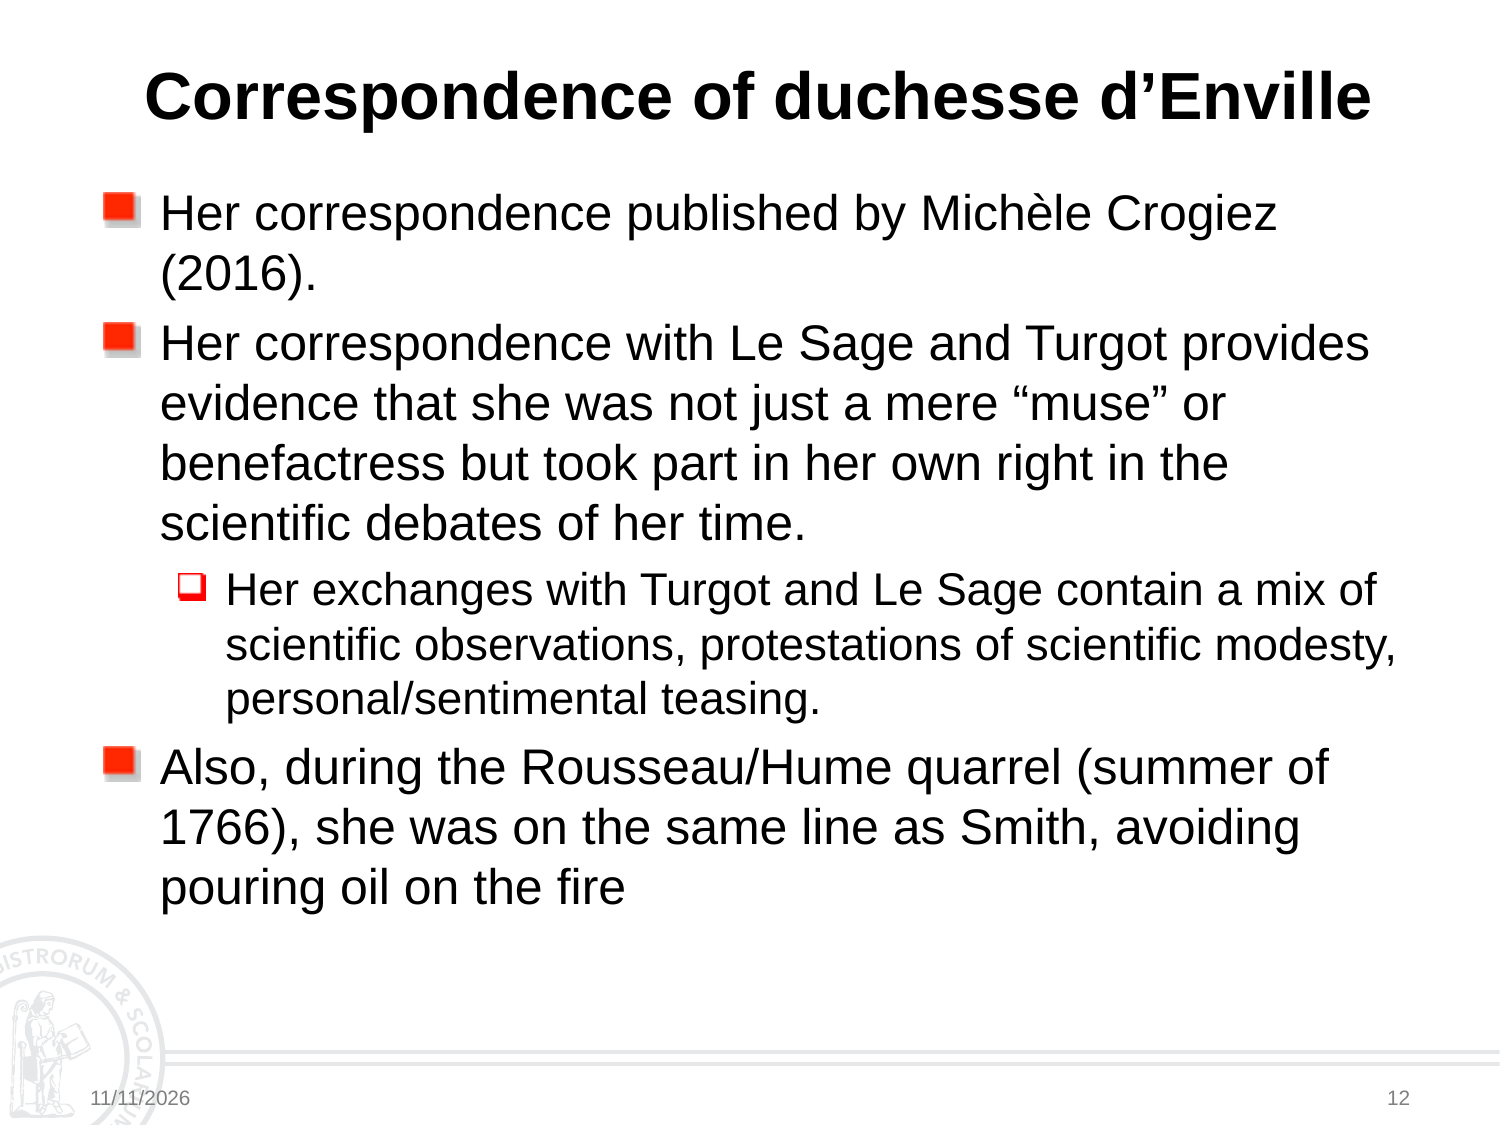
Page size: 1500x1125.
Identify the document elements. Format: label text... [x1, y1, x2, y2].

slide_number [75, 1077, 425, 1113]
picture [103, 746, 141, 782]
picture [103, 192, 141, 228]
picture [178, 573, 206, 601]
picture [103, 322, 141, 358]
title Correspondence of duchesse d’Enville [75, 45, 1425, 141]
slide_number 12 [1074, 1077, 1425, 1113]
list Her correspondence published by Michèle Crogiez (2016). Her correspondence with Le Sage and Turgot provides evidence that she was not just a mere “muse” or benefactress but took part in her own right in the scientific debates of her time. Her exchanges with Turgot and Le Sage contain a mix of scientific observations, protestations of scientific modesty, personal/sentimental teasing. Also, during the Rousseau/Hume quarrel (summer of 1766), she was on the same line as Smith, avoiding pouring oil on the fire [88, 172, 1439, 1024]
